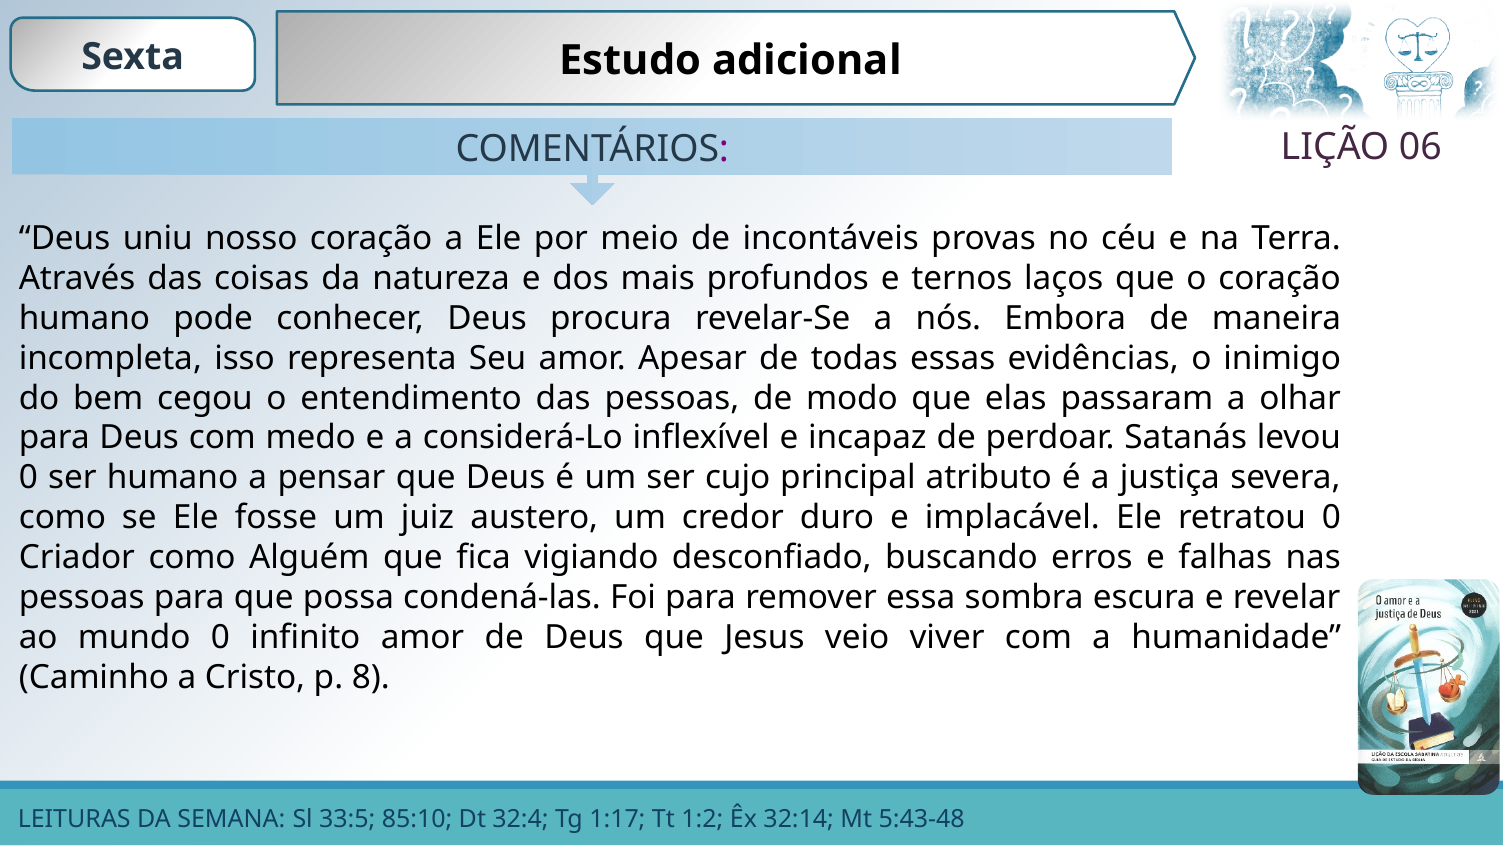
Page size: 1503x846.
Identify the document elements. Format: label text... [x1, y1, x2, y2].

text_box Estudo adicional [275, 10, 1197, 106]
picture [1216, 0, 1501, 122]
text_box “Deus uniu nosso coração a Ele por meio de incontáveis provas no céu e na Terra. Através das coisas da natureza e dos mais profundos e ternos laços que o coração humano pode conhecer, Deus procura revelar-Se a nós. Embora de maneira incompleta, isso representa Seu amor. Apesar de todas essas evidências, o inimigo do bem cegou o entendimento das pessoas, de modo que elas passaram a olhar para Deus com medo e a considerá-Lo inflexível e incapaz de perdoar. Satanás levou 0 ser humano a pensar que Deus é um ser cujo principal atributo é a justiça severa, como se Ele fosse um juiz austero, um credor duro e implacável. Ele retratou 0 Criador como Alguém que fica vigiando desconfiado, buscando erros e falhas nas pessoas para que possa condená-las. Foi para remover essa sombra escura e revelar ao mundo 0 infinito amor de Deus que Jesus veio viver com a humanidade” (Caminho a Cristo, p. 8). [4, 208, 1358, 703]
text_box Sexta [9, 16, 257, 92]
text_box LIÇÃO 06 [1265, 131, 1458, 175]
text_box LEITURAS DA SEMANA: Sl 33:5; 85:10; Dt 32:4; Tg 1:17; Tt 1:2; Êx 32:14; Mt 5:43-48 [3, 794, 1421, 840]
picture [1357, 578, 1501, 796]
text_box COMENTÁRIOS: [10, 116, 1174, 207]
